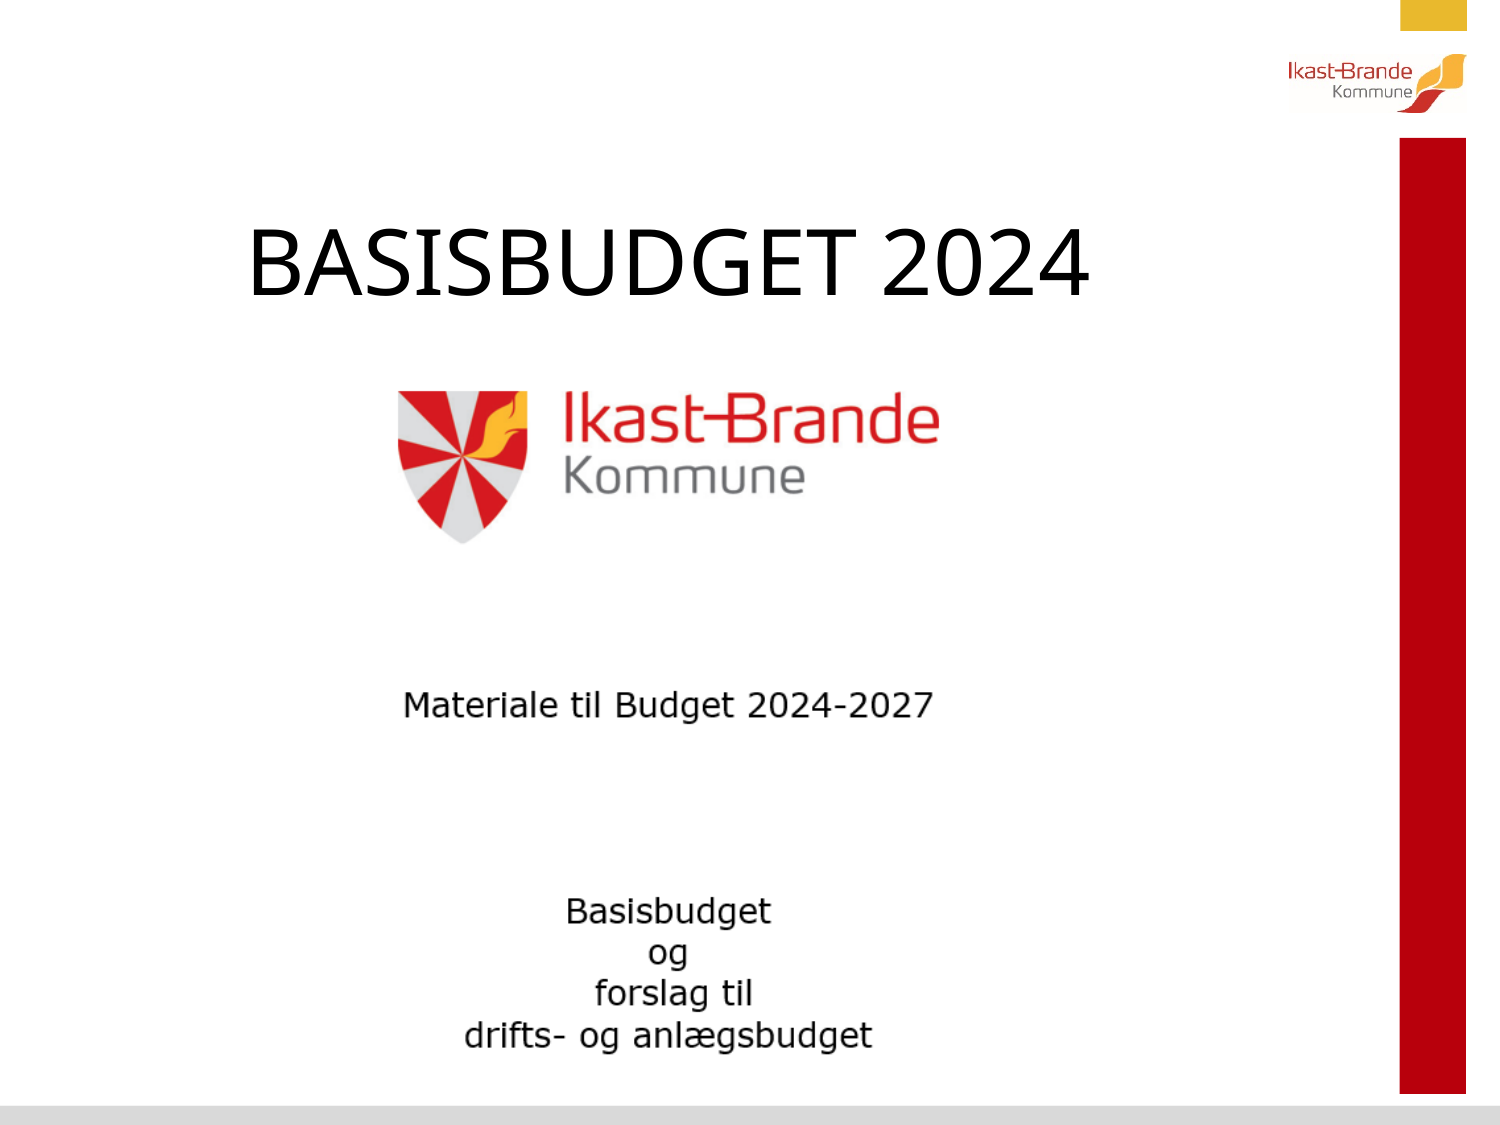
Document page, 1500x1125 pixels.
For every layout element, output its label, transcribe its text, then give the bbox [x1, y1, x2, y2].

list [388, 382, 948, 1061]
picture [1289, 54, 1467, 113]
title BASISBUDGET 2024 [100, 164, 1236, 353]
